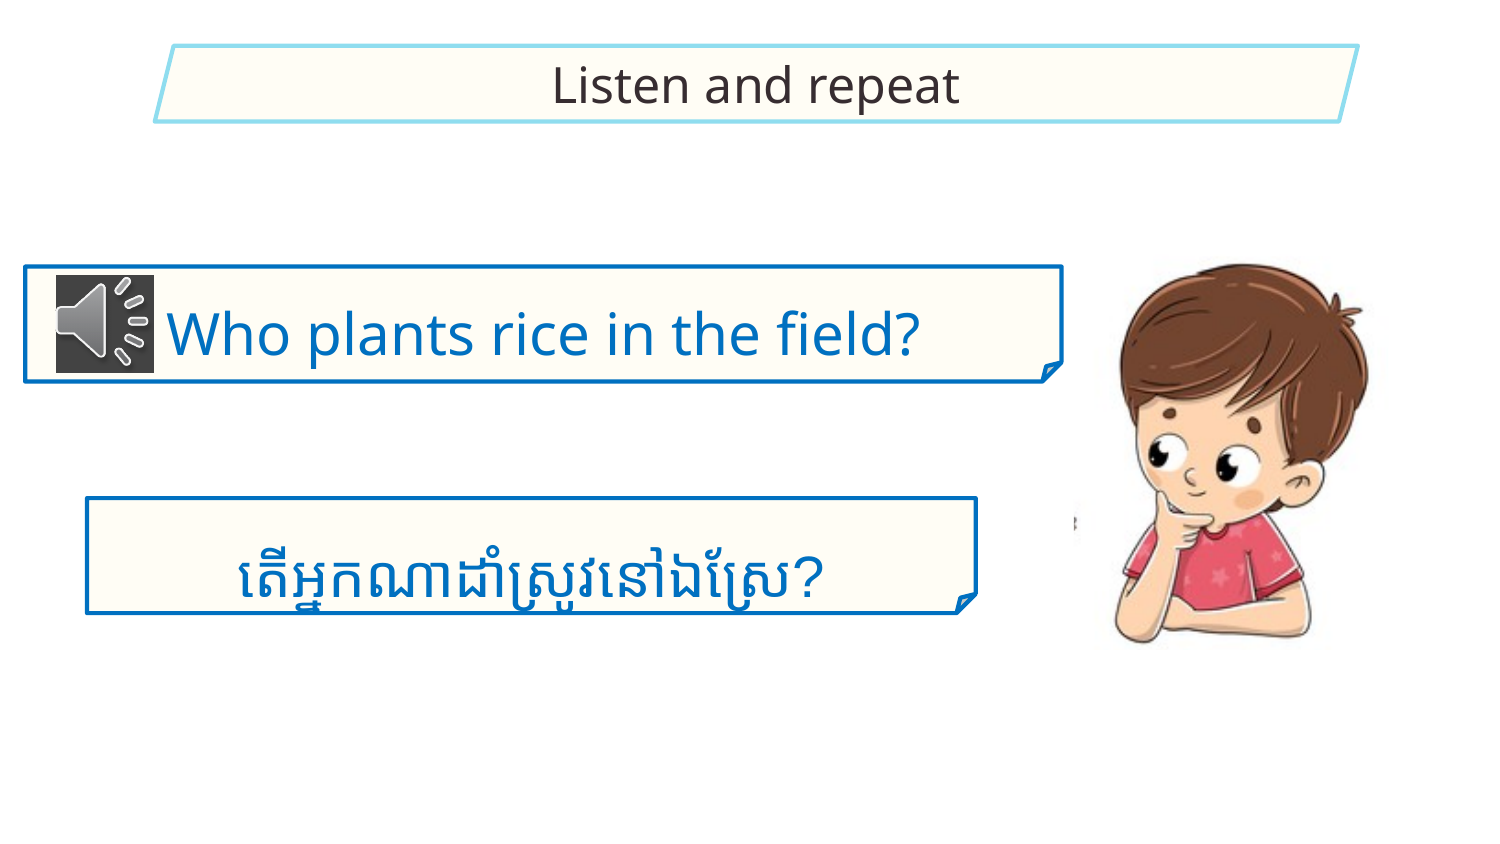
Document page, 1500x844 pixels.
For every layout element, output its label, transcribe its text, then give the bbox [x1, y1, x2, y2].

text_box Who plants rice in the field? [23, 264, 1064, 384]
text_box តើអ្នកណាដាំស្រូវនៅឯស្រែ? [84, 496, 978, 616]
picture [1073, 196, 1389, 650]
picture [54, 273, 155, 375]
text_box Listen and repeat [152, 43, 1360, 124]
